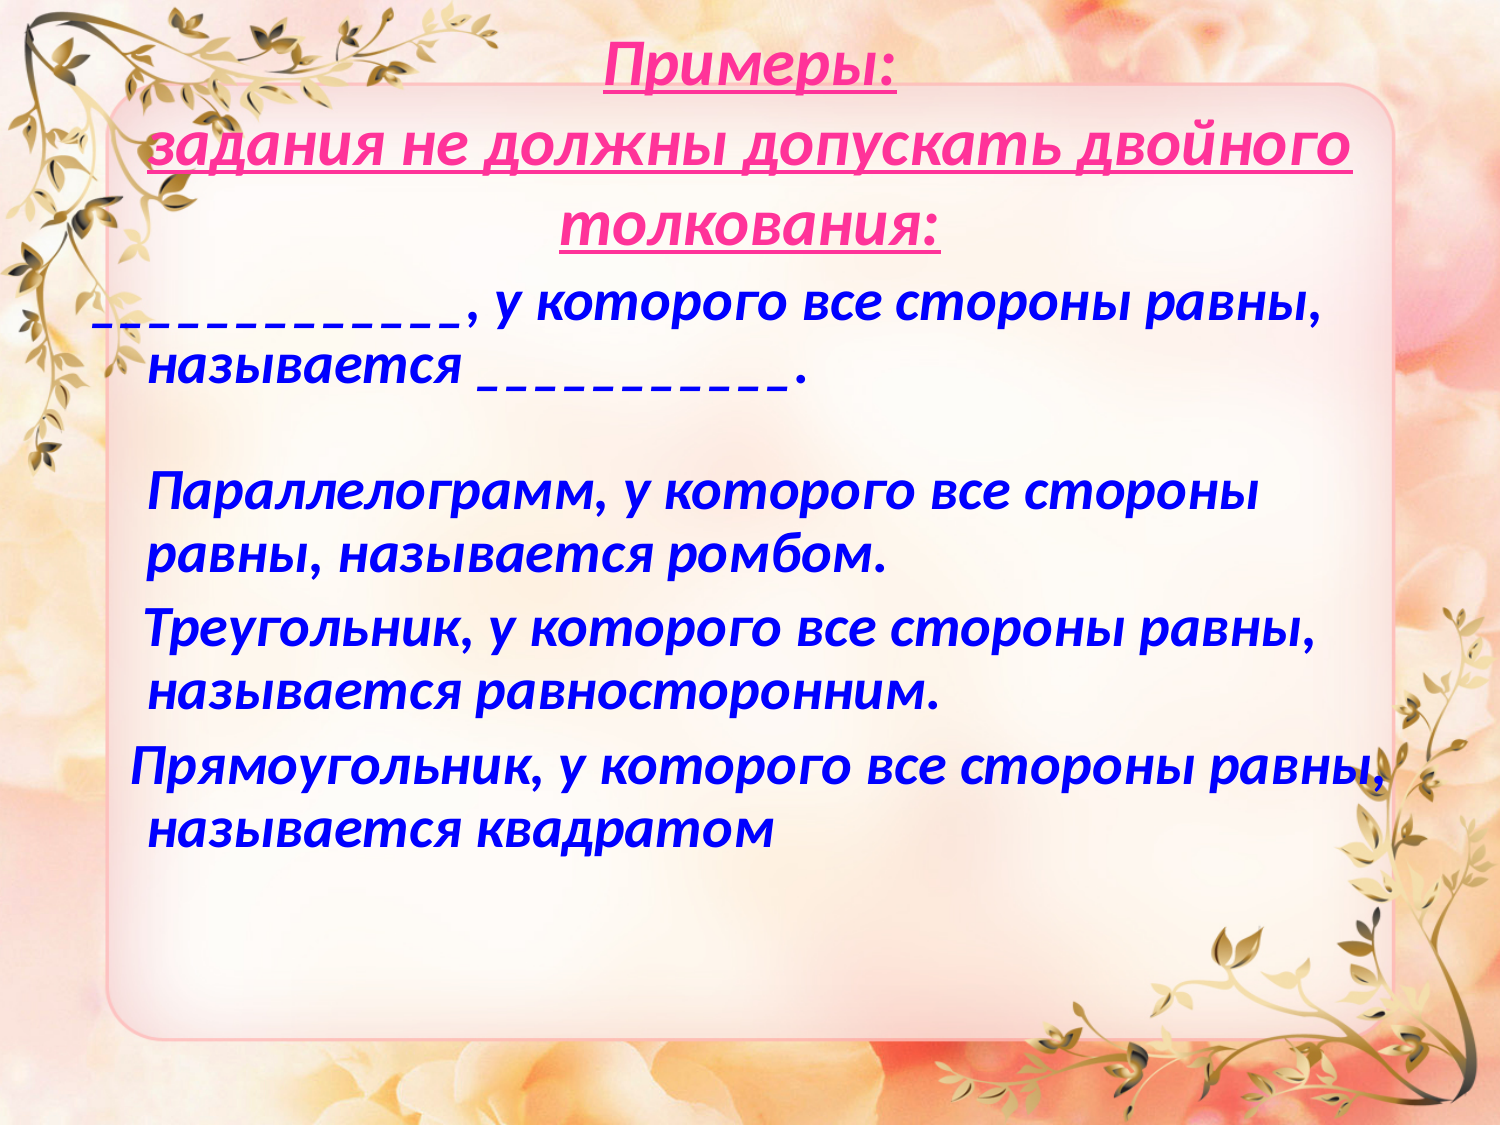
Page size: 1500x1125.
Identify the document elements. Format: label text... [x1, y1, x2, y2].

picture [0, 0, 1500, 1125]
title Примеры: задания не должны допускать двойного толкования: [74, 44, 1426, 233]
list _____________, у которого все стороны равны, называется ___________. Параллелограмм, у которого все стороны равны, называется ромбом. Треугольник, у которого все стороны равны, называется равносторонним. Прямоугольник, у которого все стороны равны, называется квадратом [74, 262, 1426, 1006]
